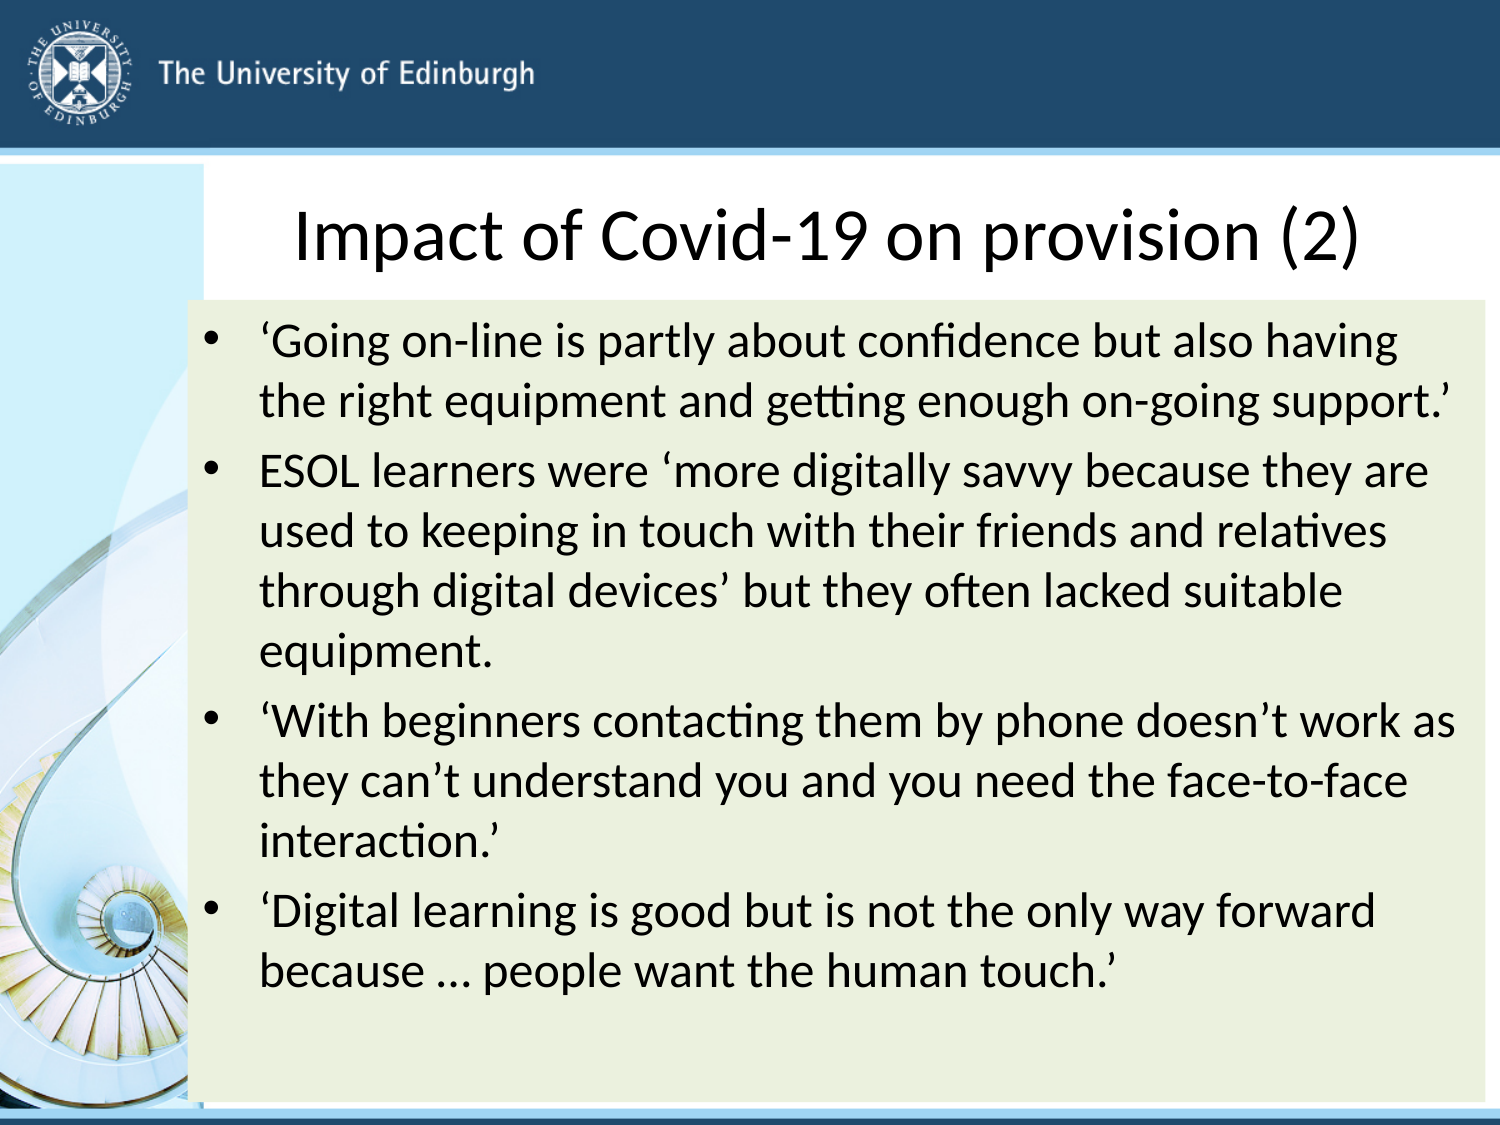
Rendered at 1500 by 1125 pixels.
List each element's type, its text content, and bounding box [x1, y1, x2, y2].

picture [0, 0, 1500, 1125]
title Impact of Covid-19 on provision (2) [232, 160, 1425, 299]
list ‘Going on-line is partly about confidence but also having the right equipment and getting enough on-going support.’ ESOL learners were ‘more digitally savvy because they are used to keeping in touch with their friends and relatives through digital devices’ but they often lacked suitable equipment. ‘With beginners contacting them by phone doesn’t work as they can’t understand you and you need the face-to-face interaction.’ ‘Digital learning is good but is not the only way forward because … people want the human touch.’ [187, 299, 1486, 1103]
